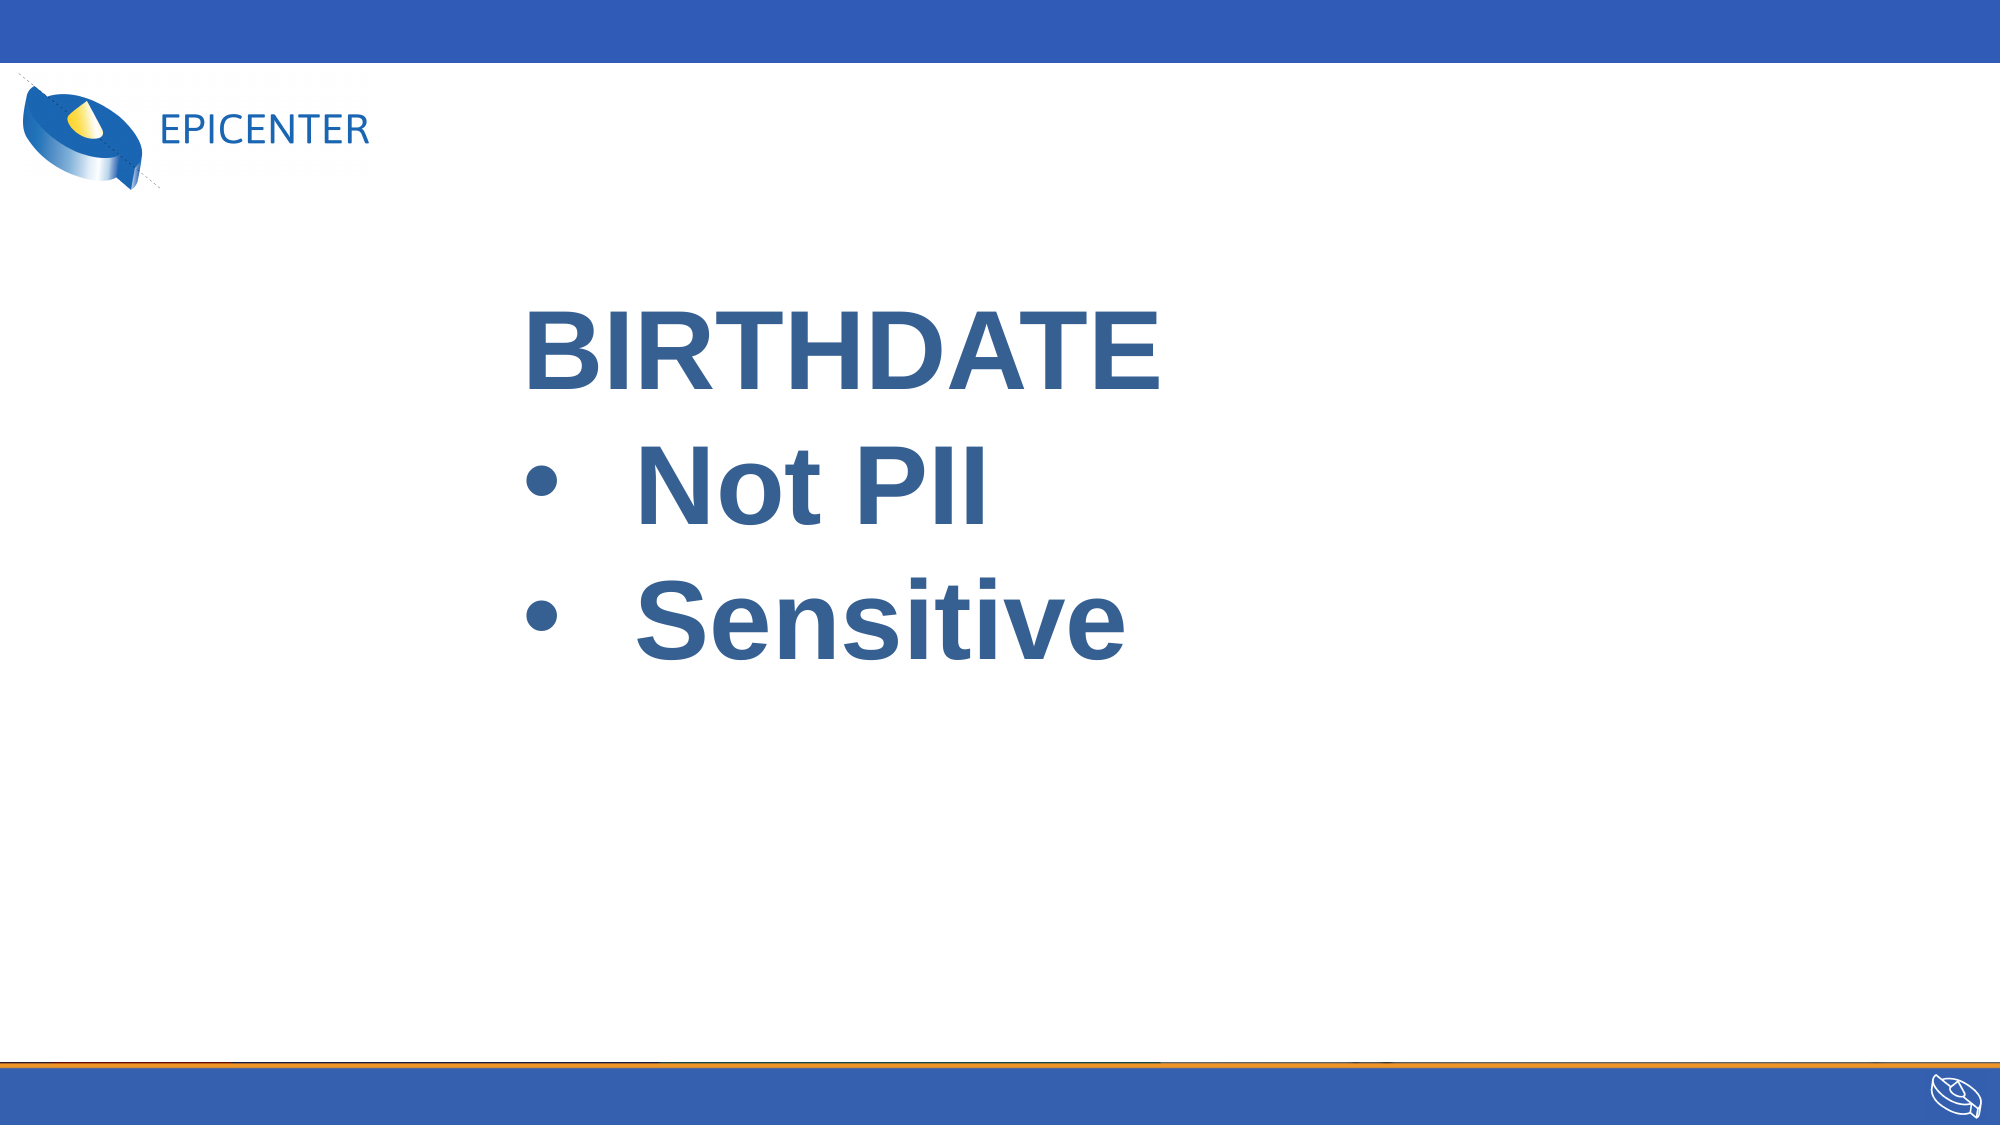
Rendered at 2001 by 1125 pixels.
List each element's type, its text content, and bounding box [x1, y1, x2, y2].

picture [17, 72, 371, 190]
text_box BIRTHDATE Not PII Sensitive [507, 269, 1569, 690]
picture [0, 1062, 2000, 1125]
picture [0, 0, 2000, 63]
